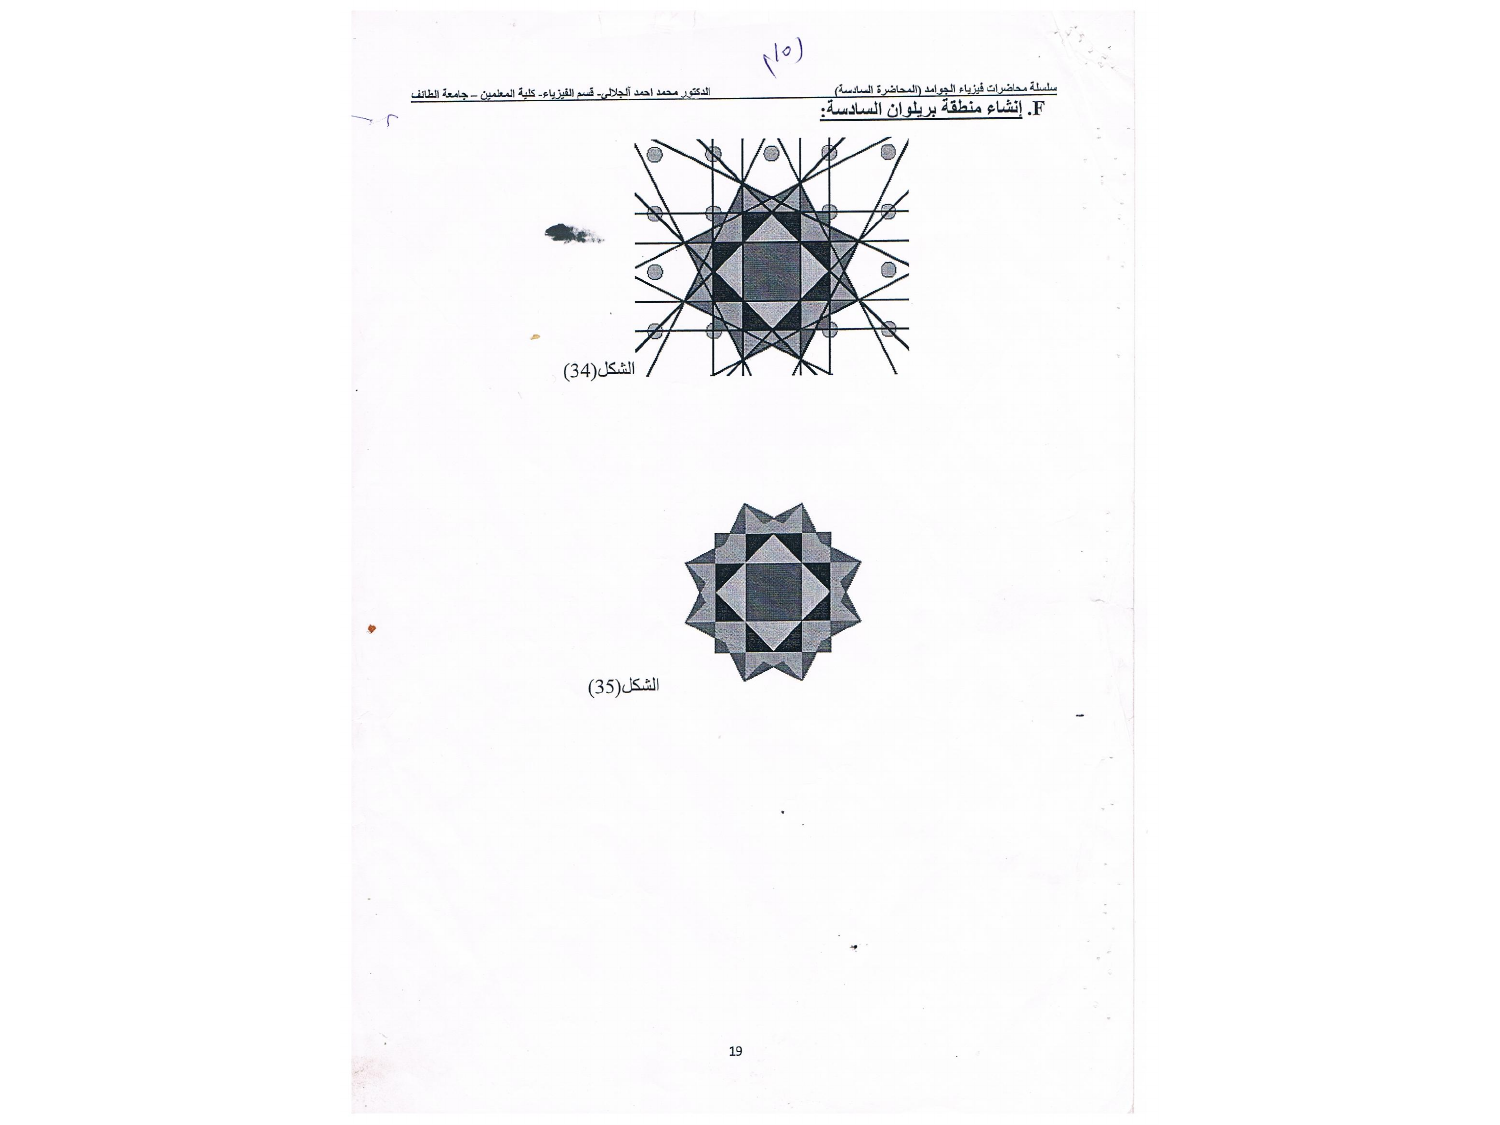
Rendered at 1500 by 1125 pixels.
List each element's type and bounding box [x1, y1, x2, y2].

picture [340, 0, 1160, 1125]
